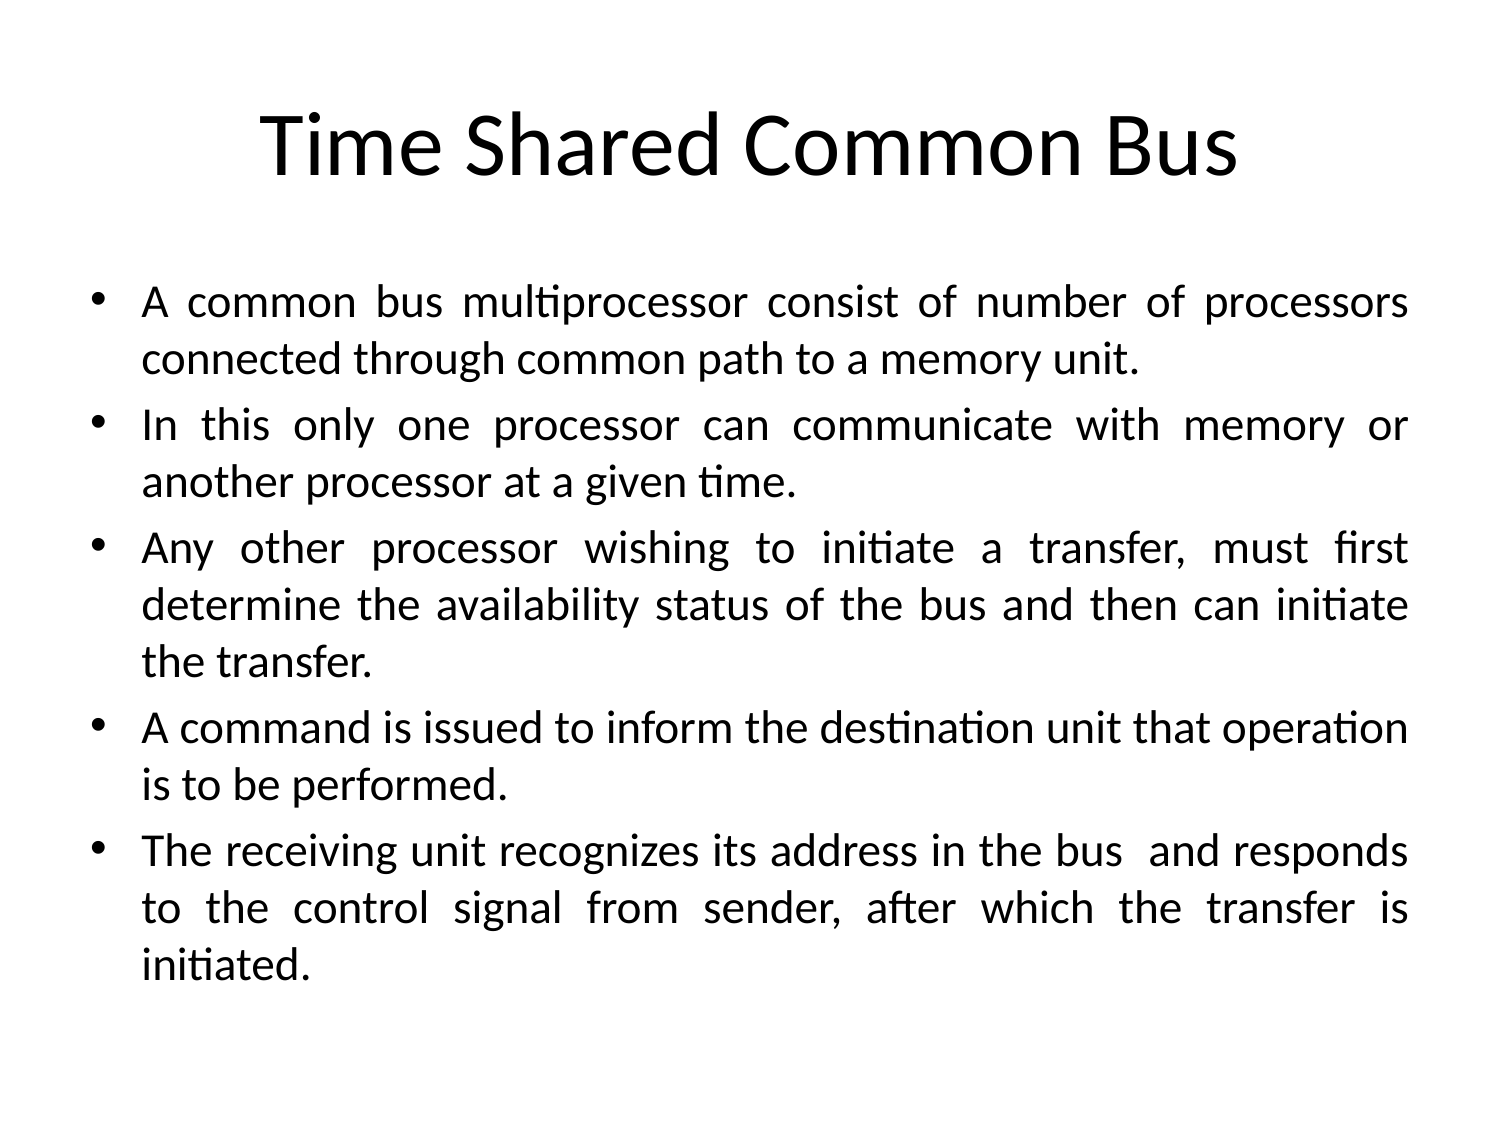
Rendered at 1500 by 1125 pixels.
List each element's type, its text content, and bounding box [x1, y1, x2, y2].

list A common bus multiprocessor consist of number of processors connected through common path to a memory unit. In this only one processor can communicate with memory or another processor at a given time. Any other processor wishing to initiate a transfer, must first determine the availability status of the bus and then can initiate the transfer. A command is issued to inform the destination unit that operation is to be performed. The receiving unit recognizes its address in the bus and responds to the control signal from sender, after which the transfer is initiated. [75, 262, 1425, 1005]
title Time Shared Common Bus [75, 45, 1425, 233]
